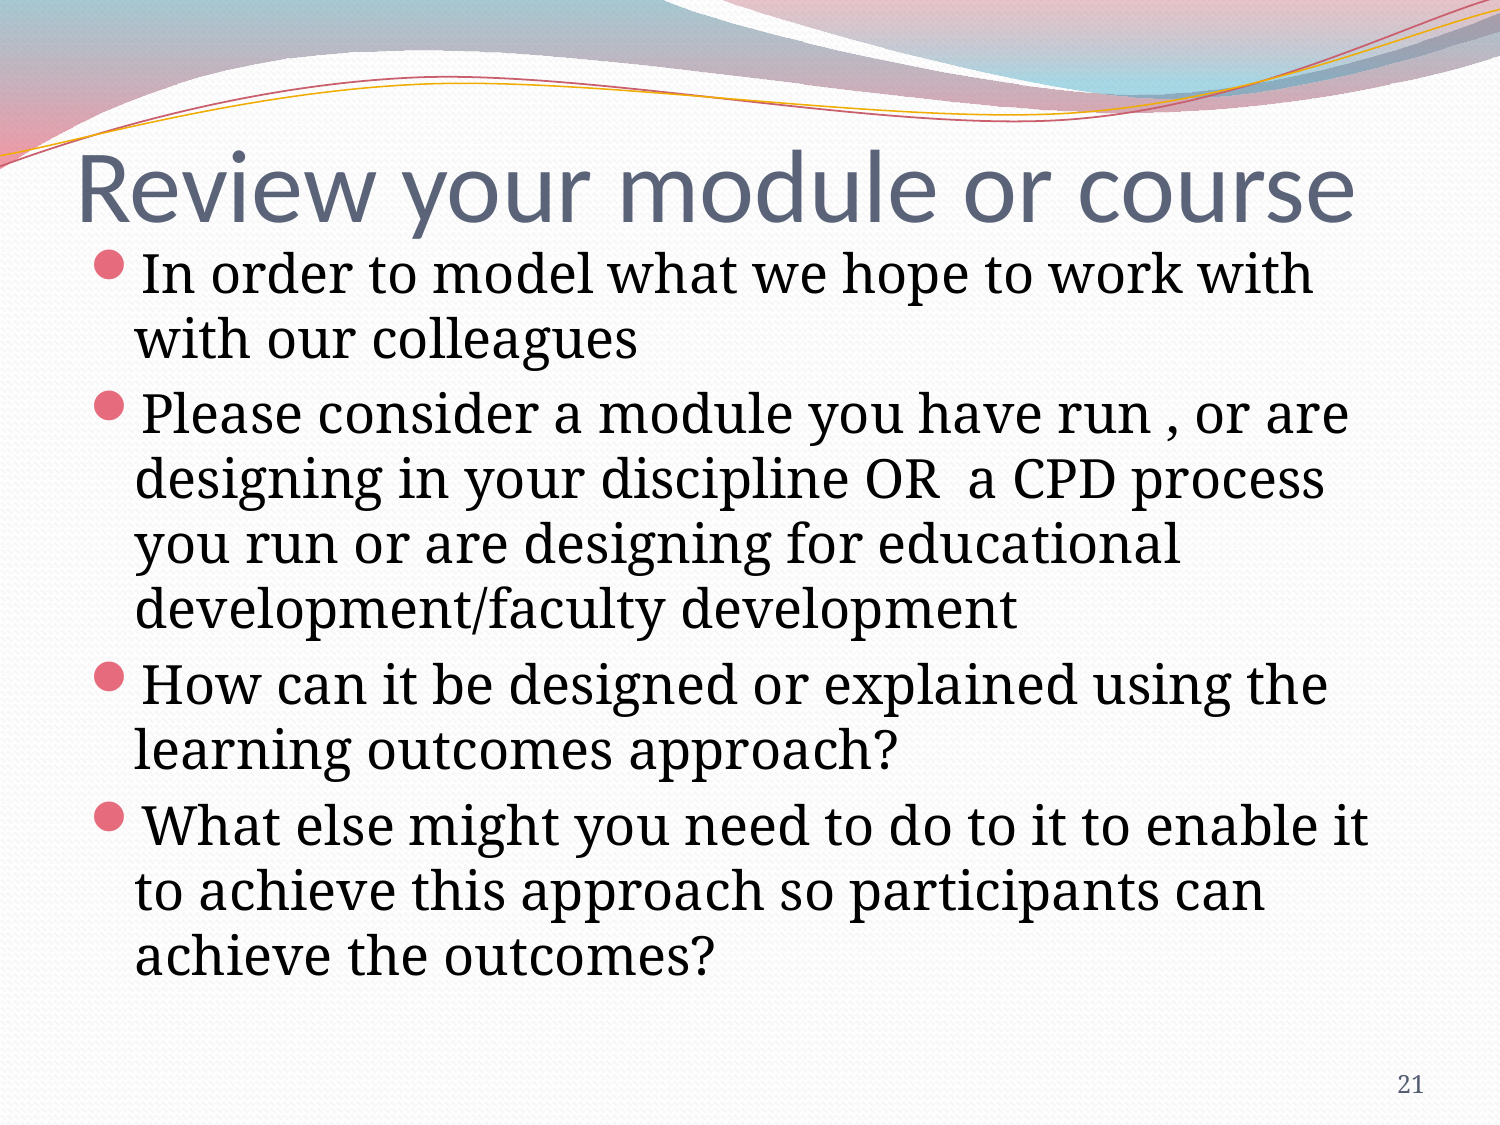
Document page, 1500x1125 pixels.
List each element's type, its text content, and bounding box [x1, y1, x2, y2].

slide_number 21 [1299, 1042, 1425, 1103]
list In order to model what we hope to work with with our colleagues Please consider a module you have run , or are designing in your discipline OR a CPD process you run or are designing for educational development/faculty development How can it be designed or explained using the learning outcomes approach? What else might you need to do to it to enable it to achieve this approach so participants can achieve the outcomes? [75, 231, 1425, 1038]
title Review your module or course [75, 30, 1425, 231]
